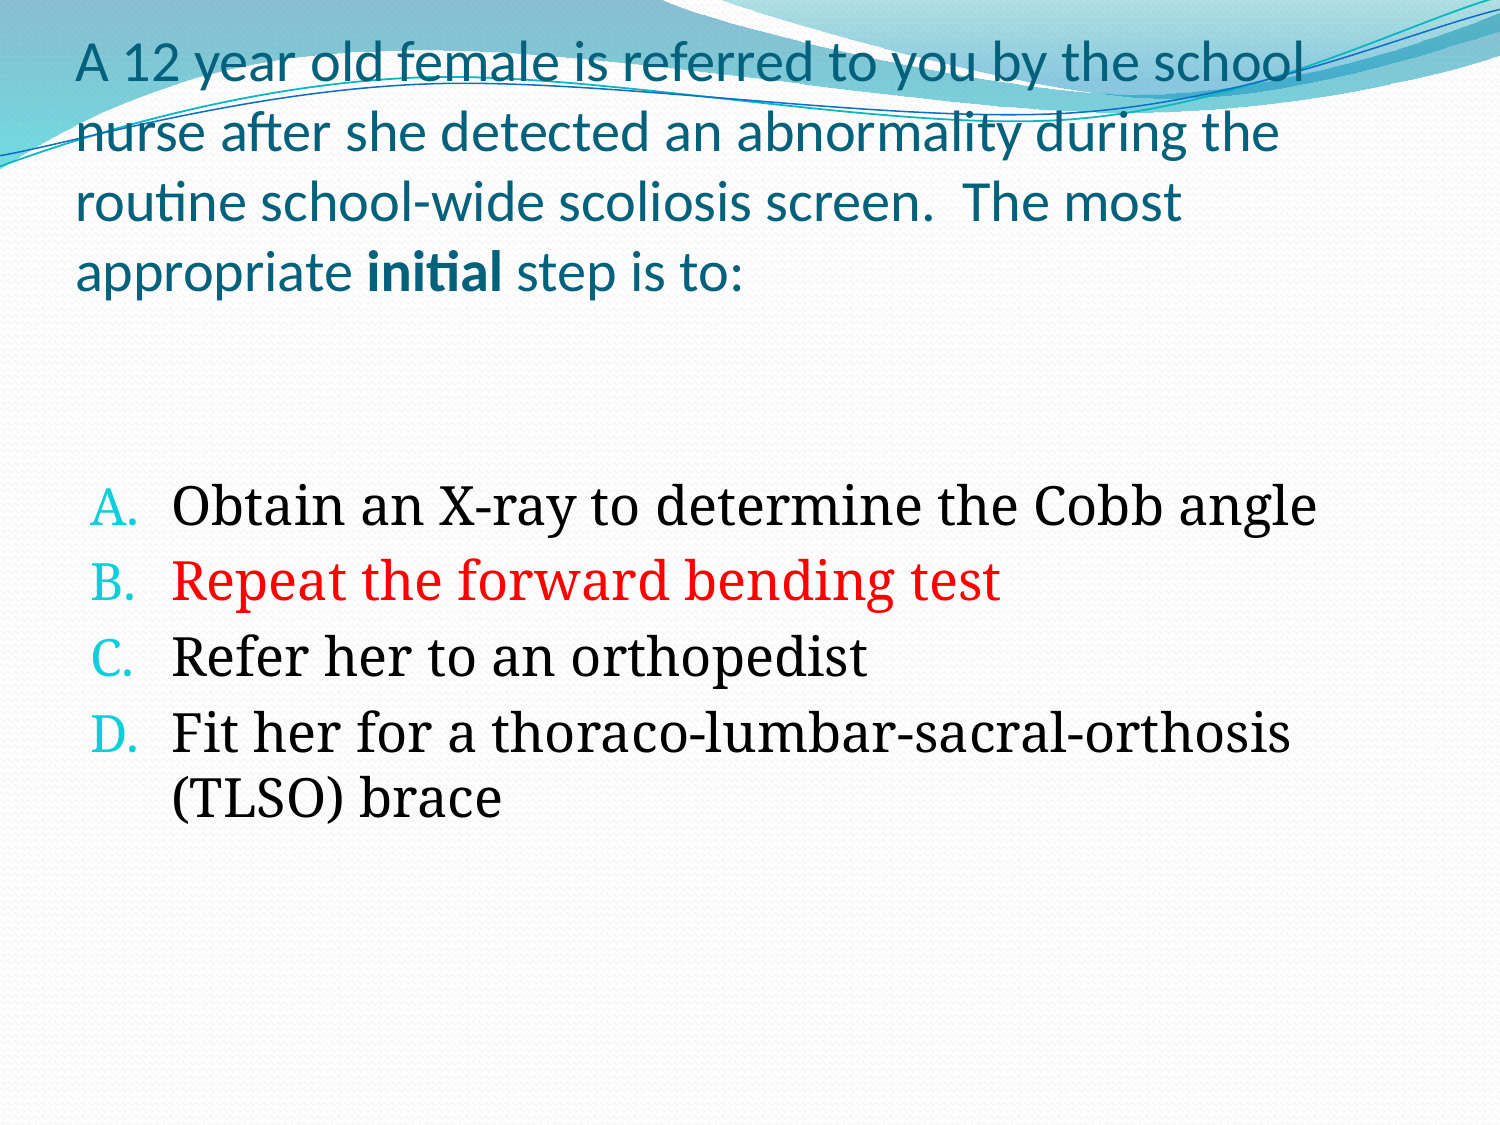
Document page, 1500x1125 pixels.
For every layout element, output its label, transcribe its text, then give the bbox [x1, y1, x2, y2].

list Obtain an X-ray to determine the Cobb angle Repeat the forward bending test Refer her to an orthopedist Fit her for a thoraco-lumbar-sacral-orthosis (TLSO) brace [74, 387, 1426, 1038]
title A 12 year old female is referred to you by the school nurse after she detected an abnormality during the routine school-wide scoliosis screen. The most appropriate initial step is to: [74, 115, 1426, 304]
